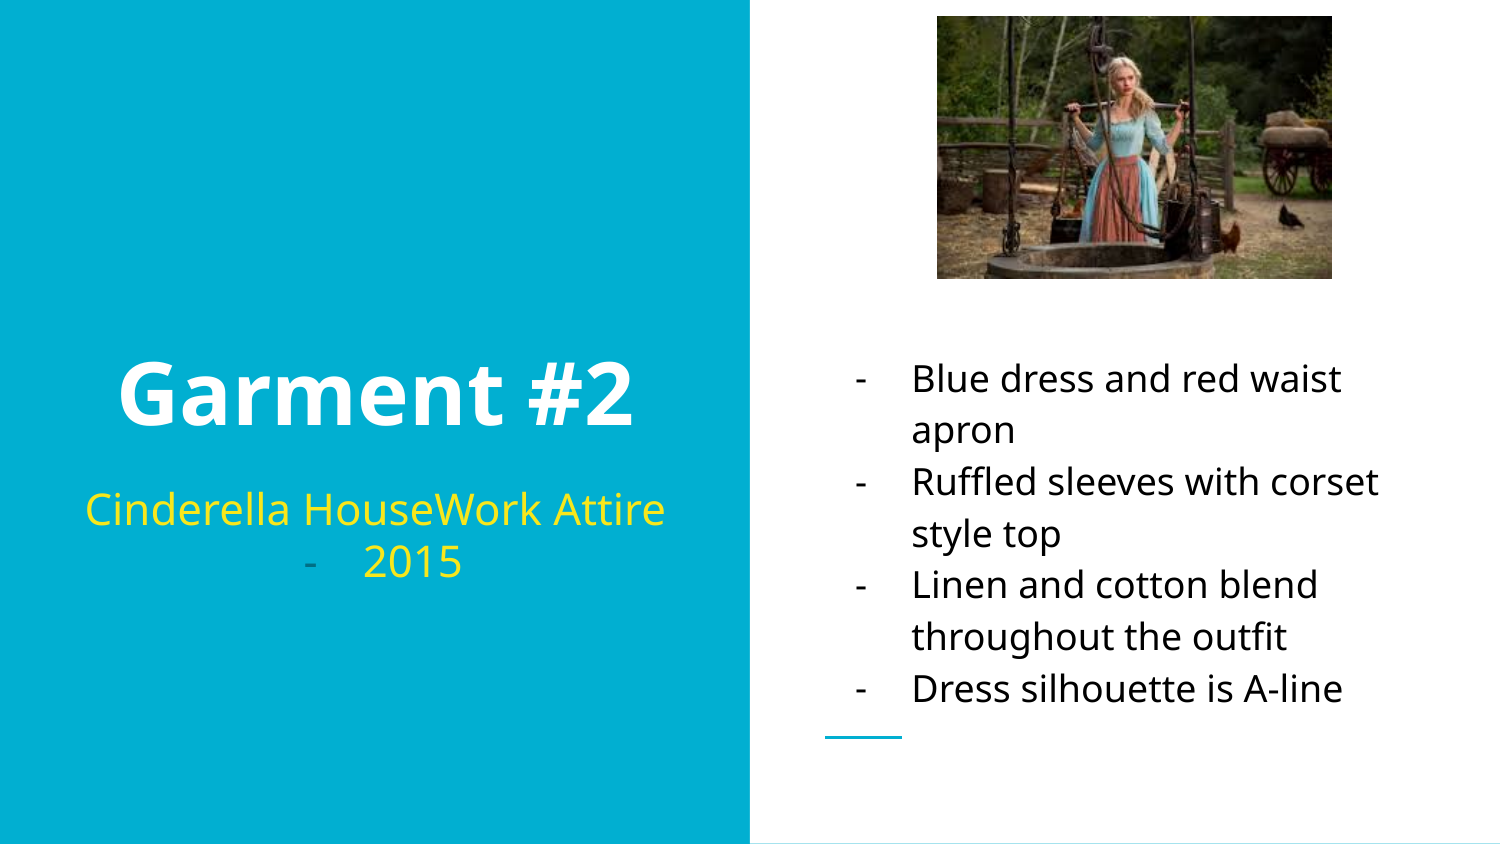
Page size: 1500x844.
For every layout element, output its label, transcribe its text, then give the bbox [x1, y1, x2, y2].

subtitle Cinderella HouseWork Attire 2015 [43, 466, 708, 700]
title Garment #2 [43, 177, 708, 458]
list Blue dress and red waist apron Ruffled sleeves with corset style top Linen and cotton blend throughout the outfit Dress silhouette is A-line [821, 332, 1449, 726]
picture [937, 16, 1333, 280]
